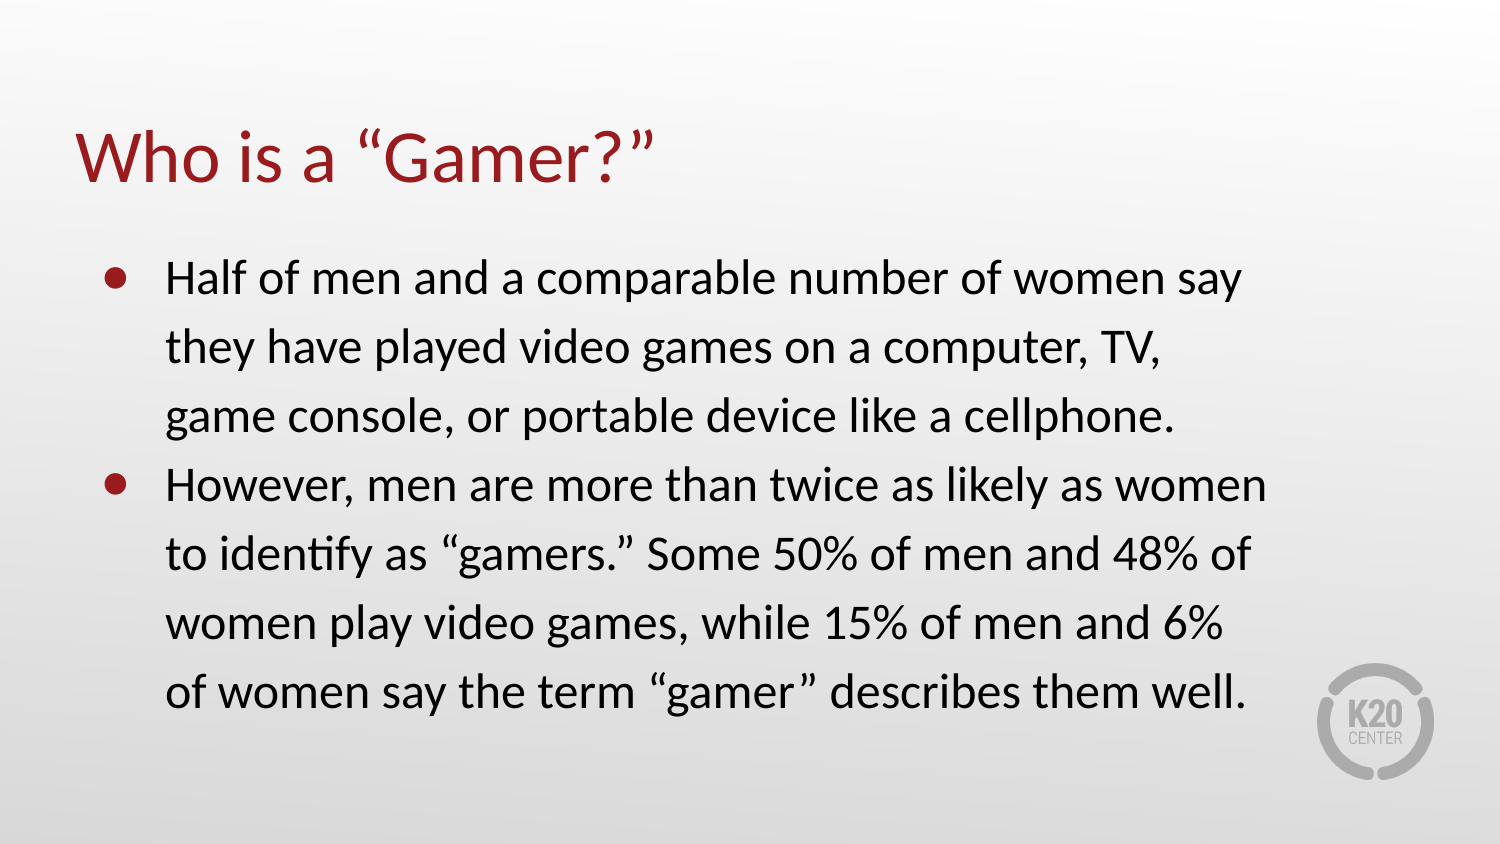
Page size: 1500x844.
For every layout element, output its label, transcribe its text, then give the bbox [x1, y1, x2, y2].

title Who is a “Gamer?” [75, 56, 1425, 198]
picture [1300, 646, 1451, 797]
list Half of men and a comparable number of women say they have played video games on a computer, TV, game console, or portable device like a cellphone. However, men are more than twice as likely as women to identify as “gamers.” Some 50% of men and 48% of women play video games, while 15% of men and 6% of women say the term “gamer” describes them well. [75, 228, 1290, 722]
